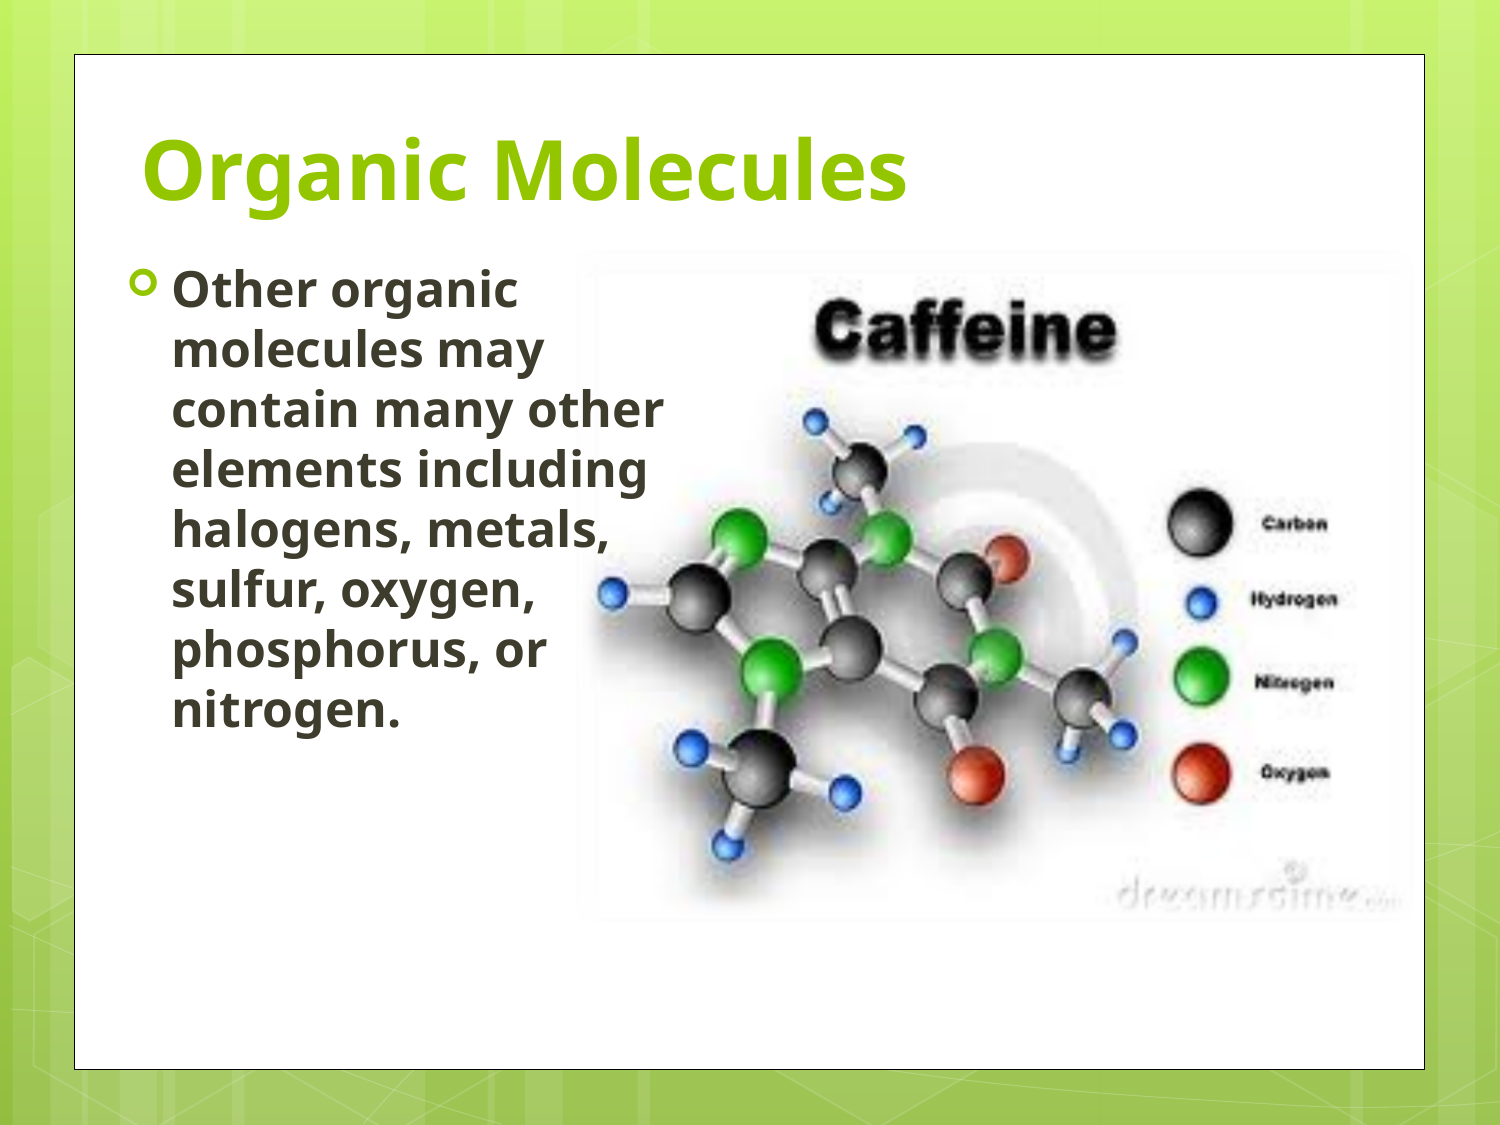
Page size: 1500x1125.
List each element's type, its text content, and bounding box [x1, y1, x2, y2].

title Organic Molecules [125, 87, 1278, 225]
picture [574, 249, 1416, 923]
list Other organic molecules may contain many other elements including halogens, metals, sulfur, oxygen, phosphorus, or nitrogen. [99, 249, 738, 1000]
